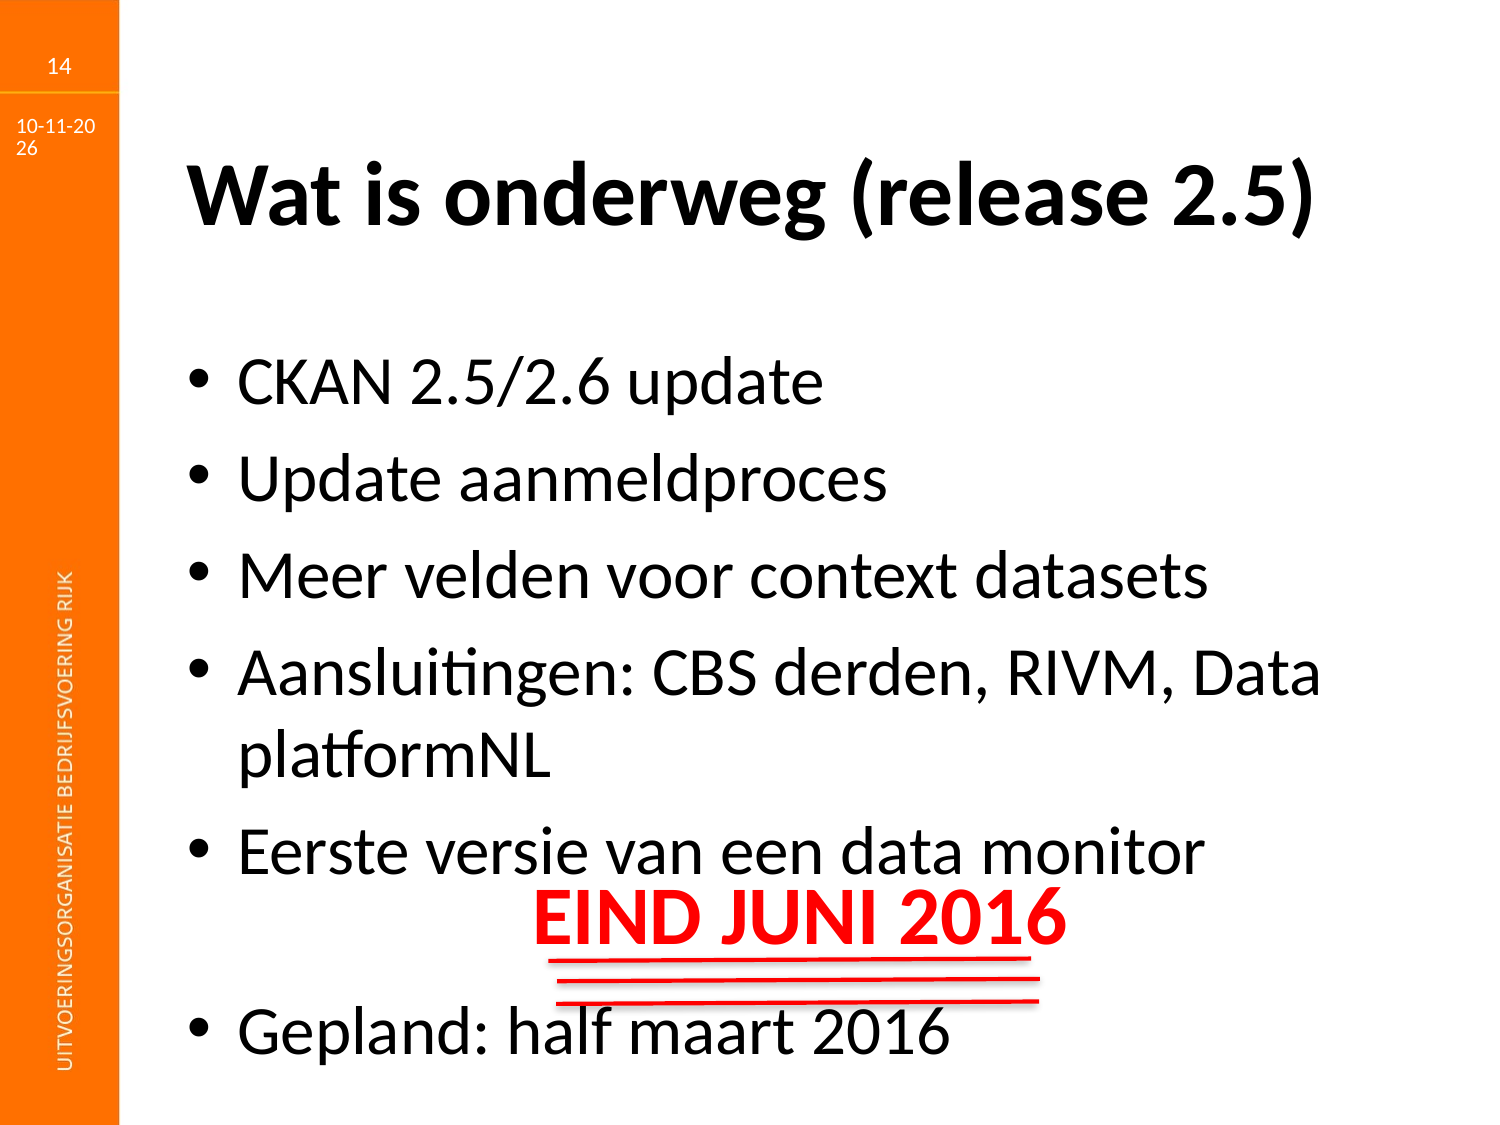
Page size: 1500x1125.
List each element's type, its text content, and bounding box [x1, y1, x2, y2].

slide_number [0, 95, 119, 155]
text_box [556, 978, 1040, 982]
slide_number 14 [0, 34, 119, 95]
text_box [548, 958, 1032, 962]
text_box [555, 1001, 1040, 1005]
title Wat is onderweg (release 2.5) [171, 94, 1425, 283]
text_box EIND JUNI 2016 [517, 853, 1083, 969]
list CKAN 2.5/2.6 update Update aanmeldproces Meer velden voor context datasets Aansluitingen: CBS derden, RIVM, Data platformNL Eerste versie van een data monitor Gepland: half maart 2016 [171, 328, 1425, 1086]
picture [0, 0, 1500, 1125]
